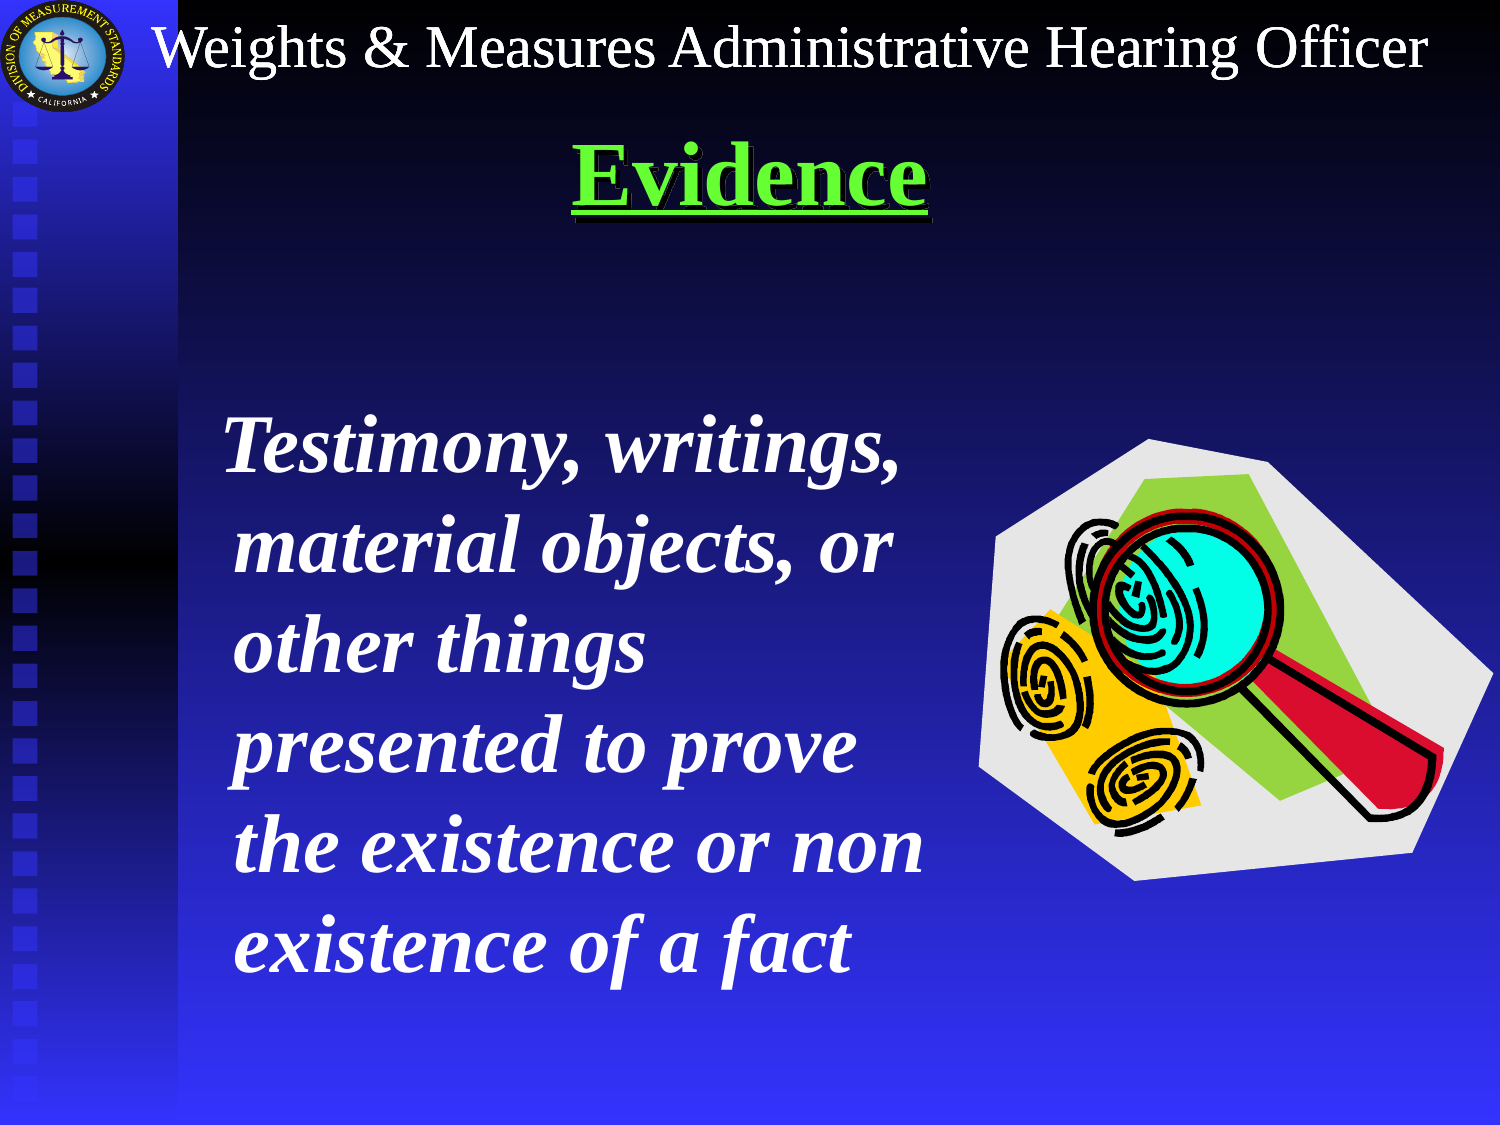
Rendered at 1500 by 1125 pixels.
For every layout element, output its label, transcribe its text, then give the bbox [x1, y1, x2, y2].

title Evidence [112, 74, 1388, 263]
list Testimony, writings, material objects, or other things presented to prove the existence or non existence of a fact [162, 381, 990, 995]
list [978, 433, 1500, 888]
